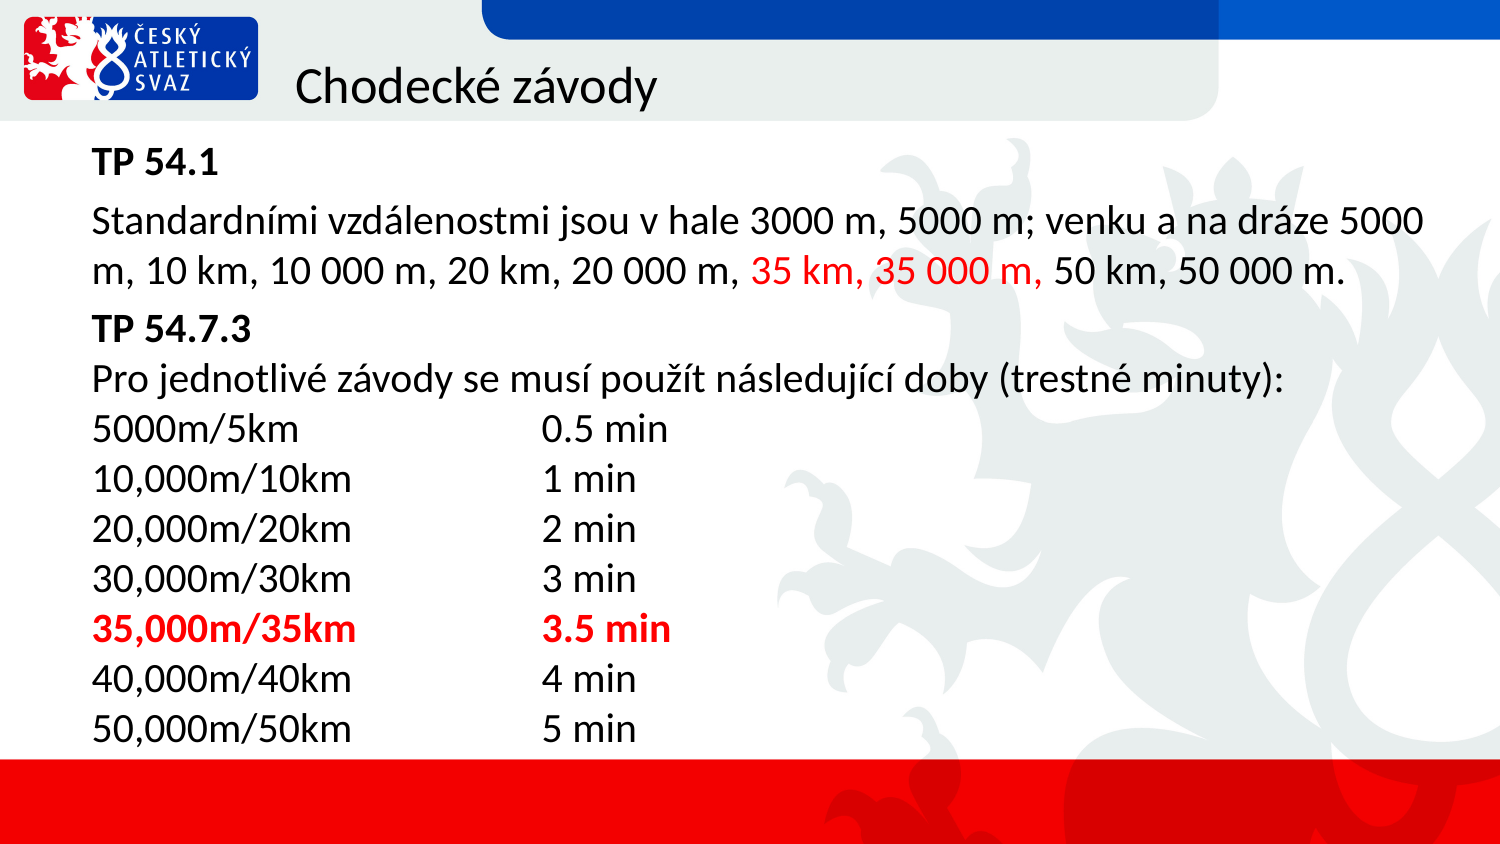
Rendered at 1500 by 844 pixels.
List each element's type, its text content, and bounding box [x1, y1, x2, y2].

text_box [249, 361, 281, 466]
title Chodecké závody [280, 43, 1037, 122]
list TP 54.1 Standardními vzdálenostmi jsou v hale 3000 m, 5000 m; venku a na dráze 5000 m, 10 km, 10 000 m, 20 km, 20 000 m, 35 km, 35 000 m, 50 km, 50 000 m. TP 54.7.3 Pro jednotlivé závody se musí použít následující doby (trestné minuty): 5000m/5km 0.5 min 10,000m/10km 1 min 20,000m/20km 2 min 30,000m/30km 3 min 35,000m/35km 3.5 min 40,000m/40km 4 min 50,000m/50km 5 min [76, 126, 1447, 753]
text_box [560, 314, 591, 420]
picture [0, 0, 1500, 844]
text_box [593, 304, 624, 410]
